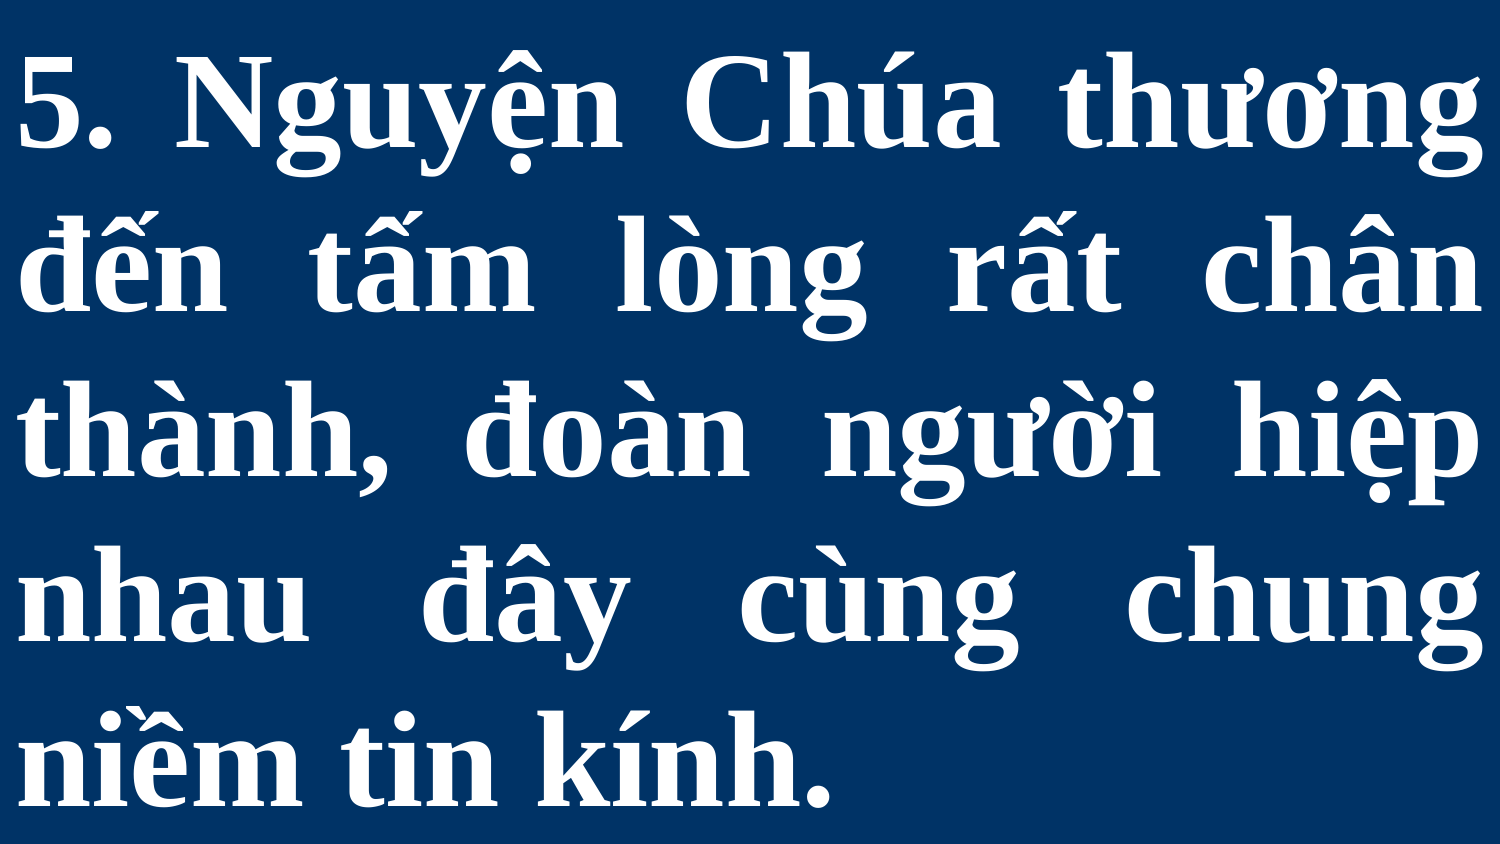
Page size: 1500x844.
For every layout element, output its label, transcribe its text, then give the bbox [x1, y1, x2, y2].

title 5. Nguyện Chúa thương đến tấm lòng rất chân thành, đoàn người hiệp nhau đây cùng chung niềm tin kính. [0, 0, 1500, 844]
